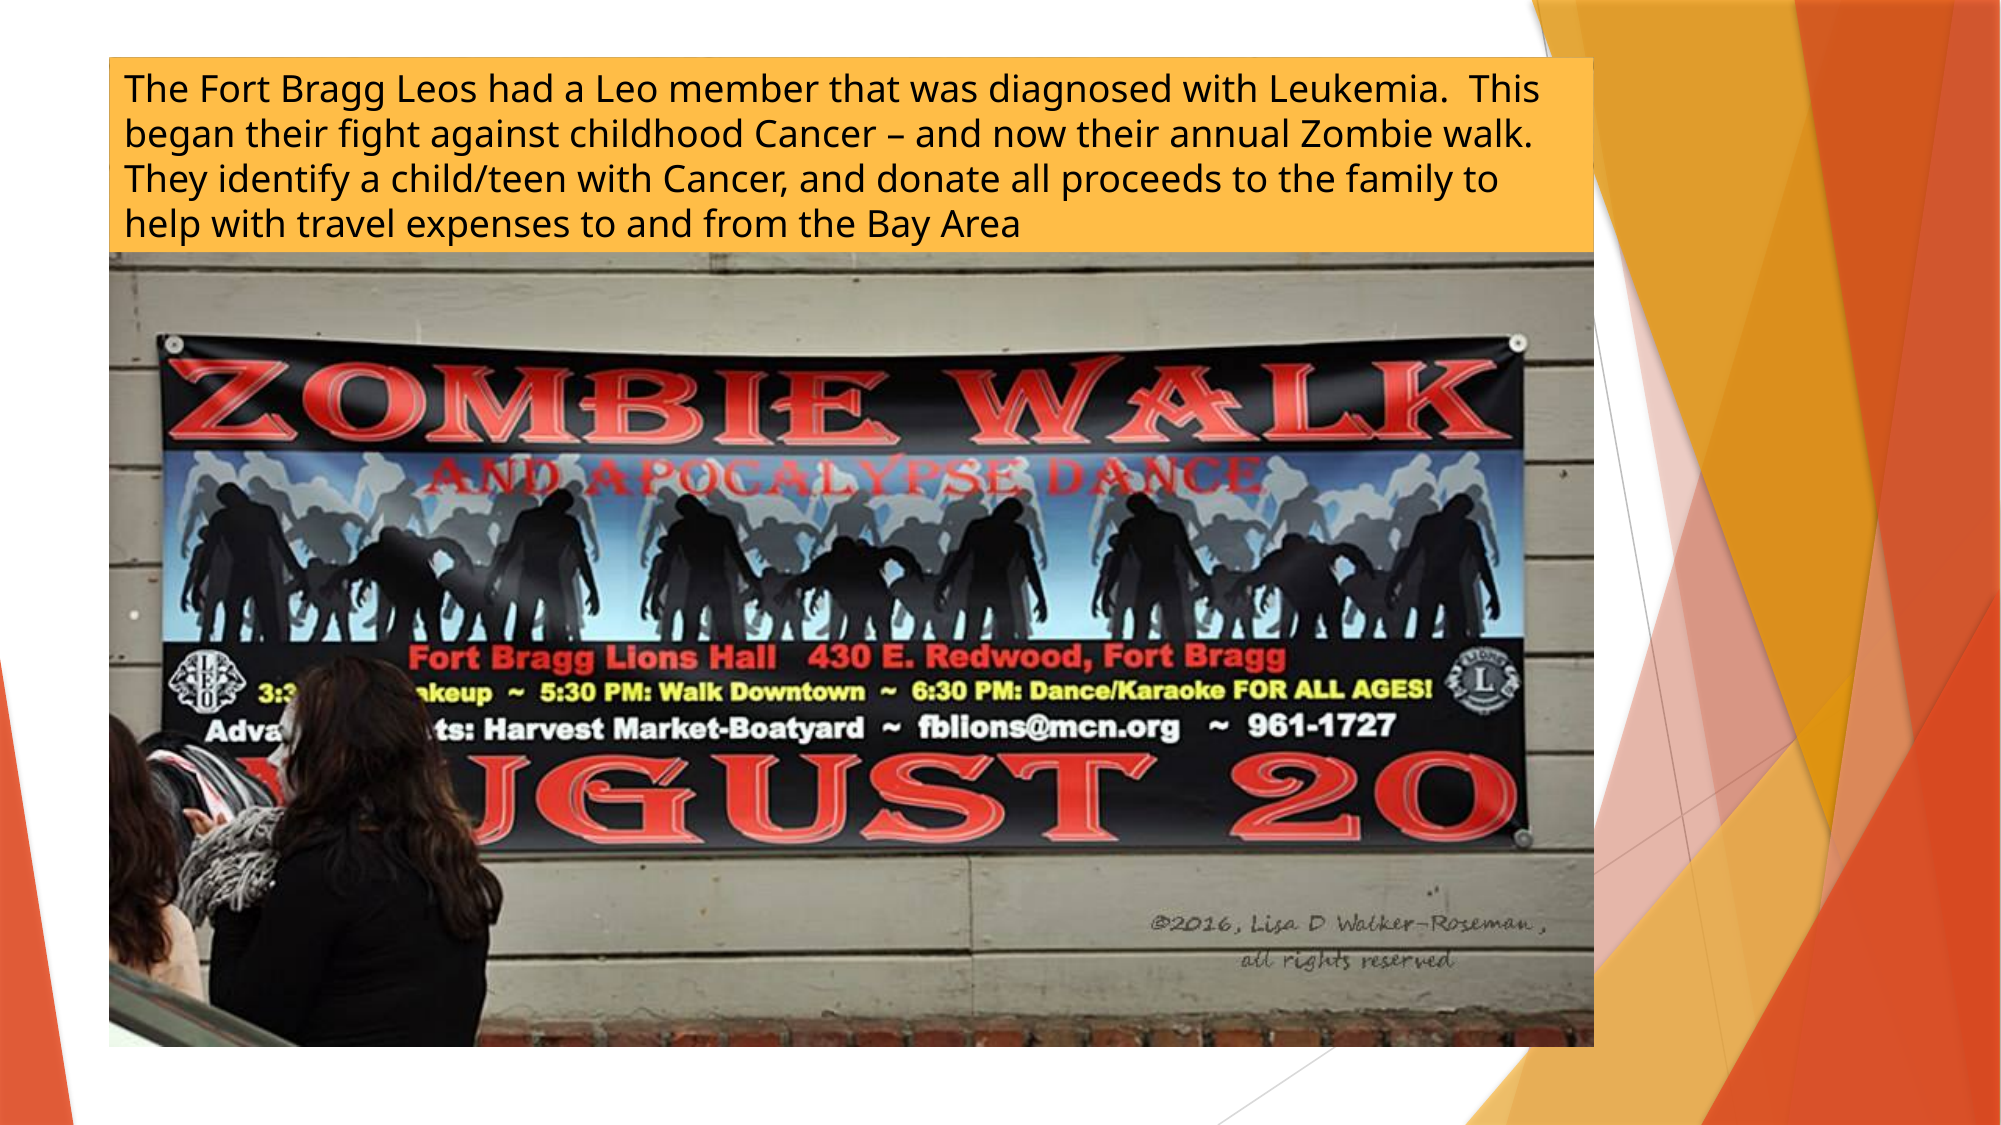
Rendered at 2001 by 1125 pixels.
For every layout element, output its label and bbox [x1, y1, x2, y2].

picture [108, 56, 1595, 1047]
